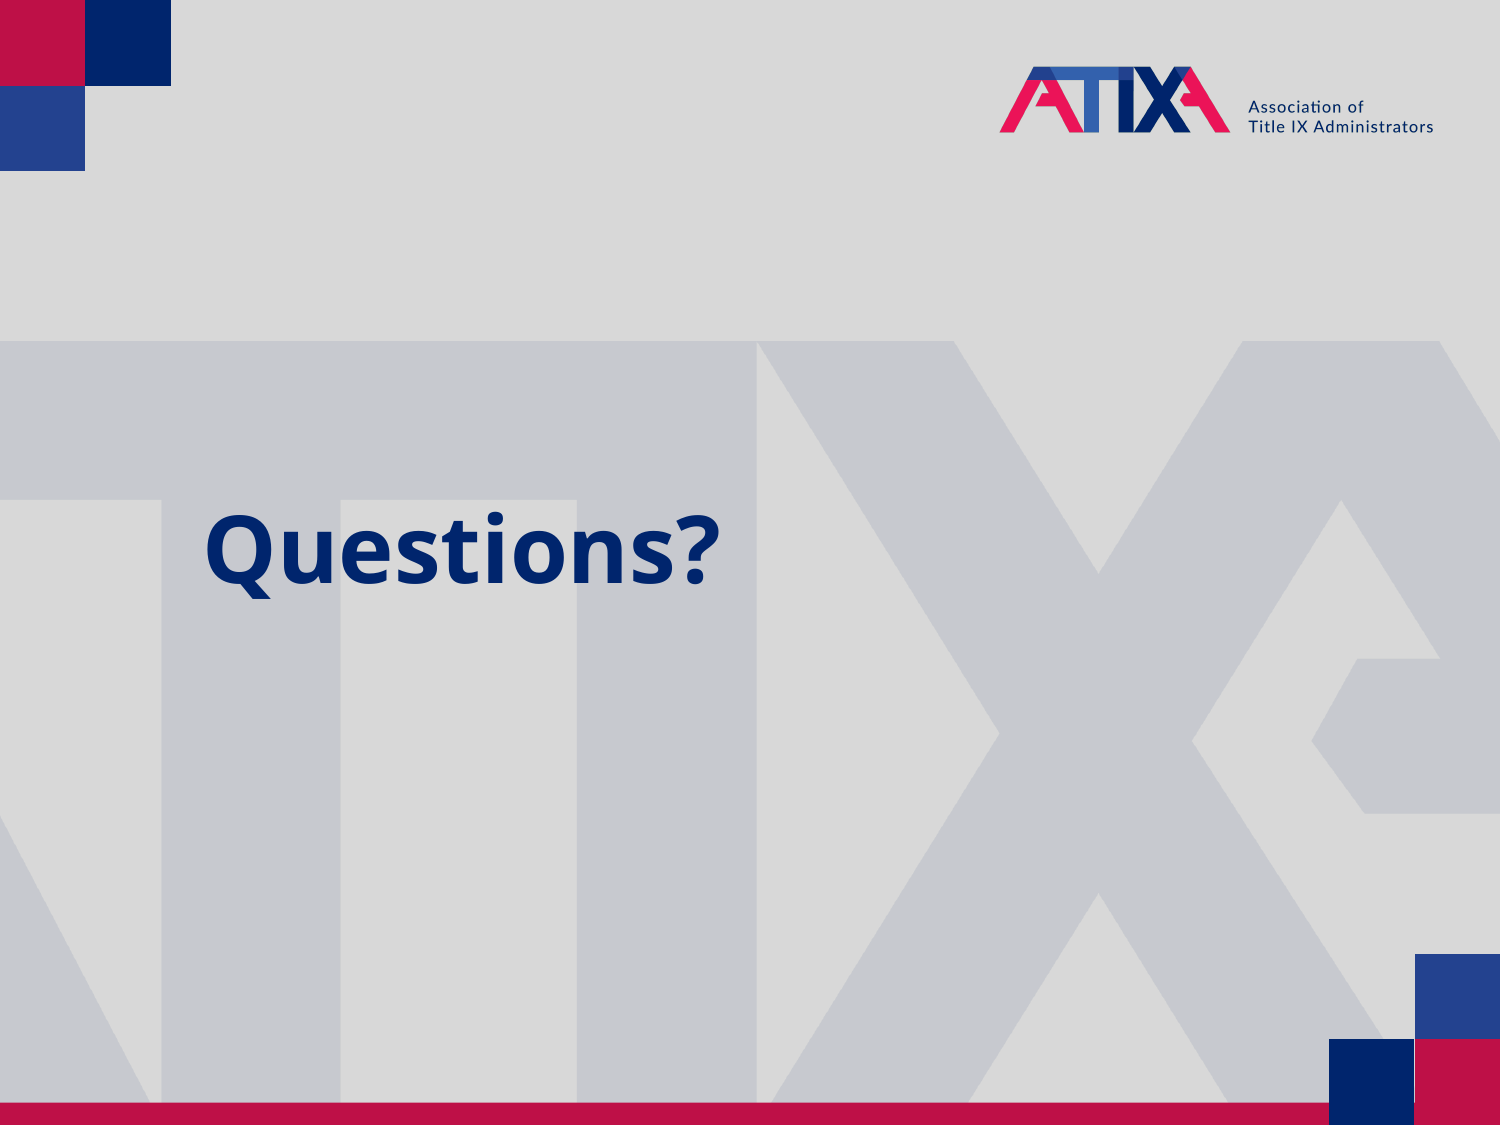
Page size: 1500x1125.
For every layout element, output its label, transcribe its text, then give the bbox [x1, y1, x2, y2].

title Questions? [187, 403, 1313, 612]
picture [932, 0, 1500, 200]
